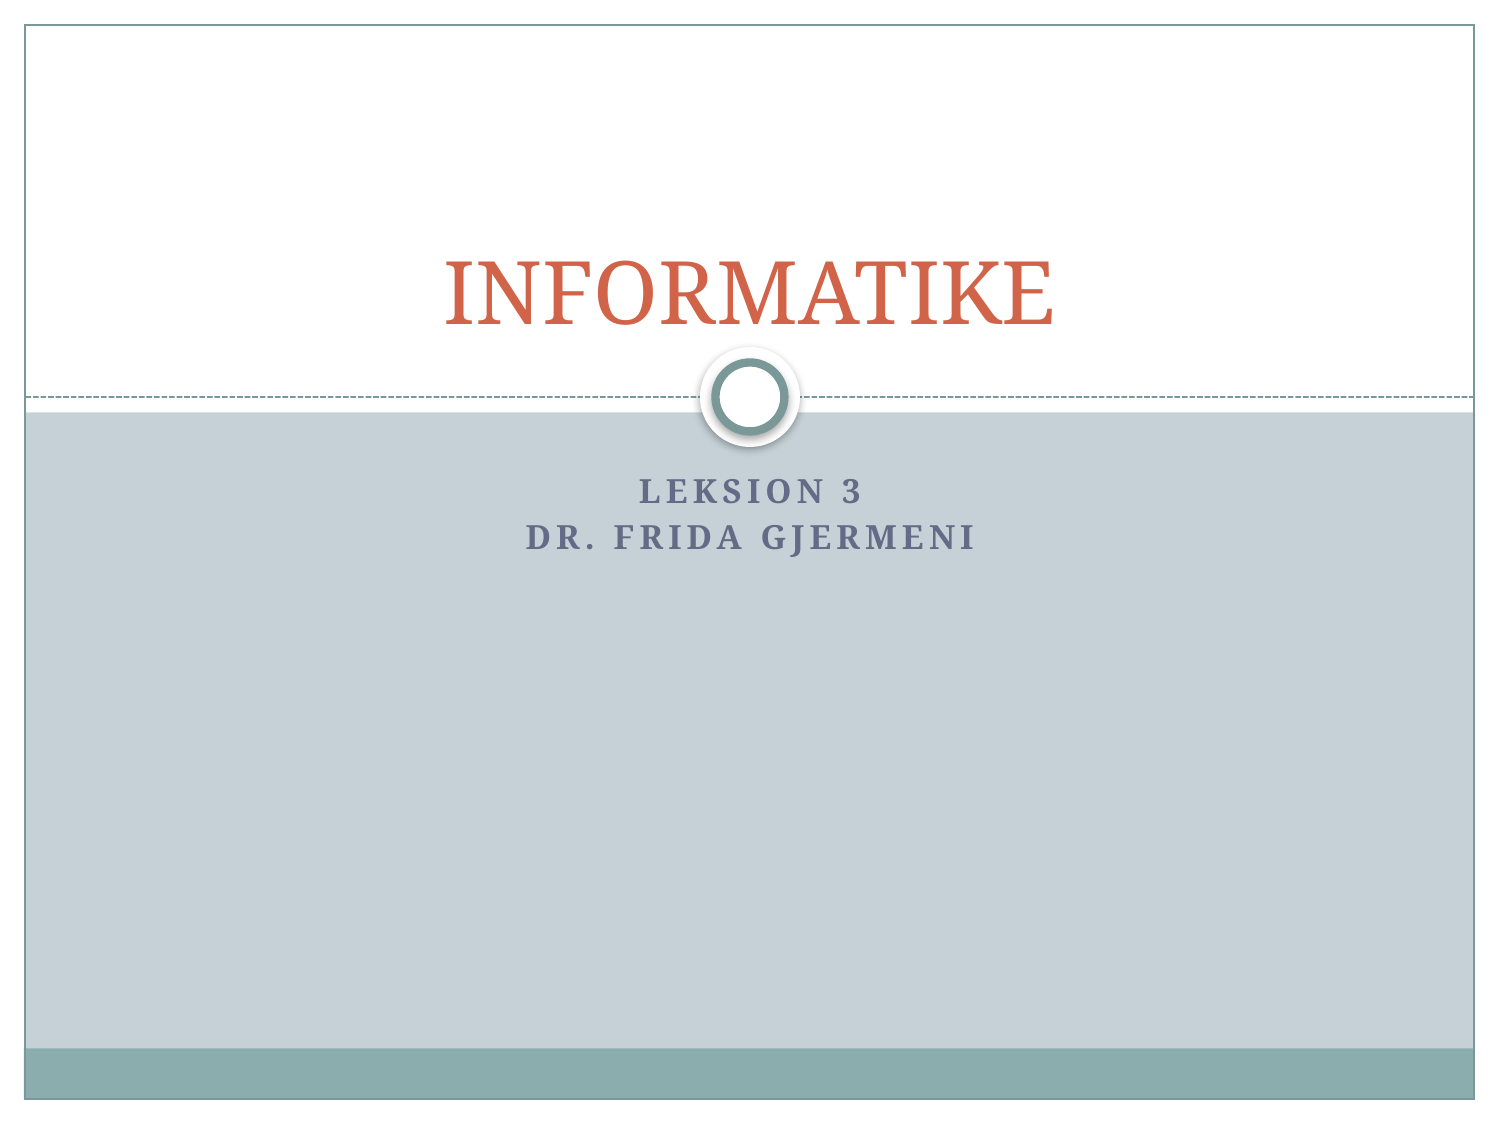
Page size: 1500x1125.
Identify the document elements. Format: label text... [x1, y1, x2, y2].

subtitle Leksion 3 Dr. FRIDA GJERMENI [225, 462, 1275, 750]
title INFORMATIKE [112, 62, 1388, 350]
